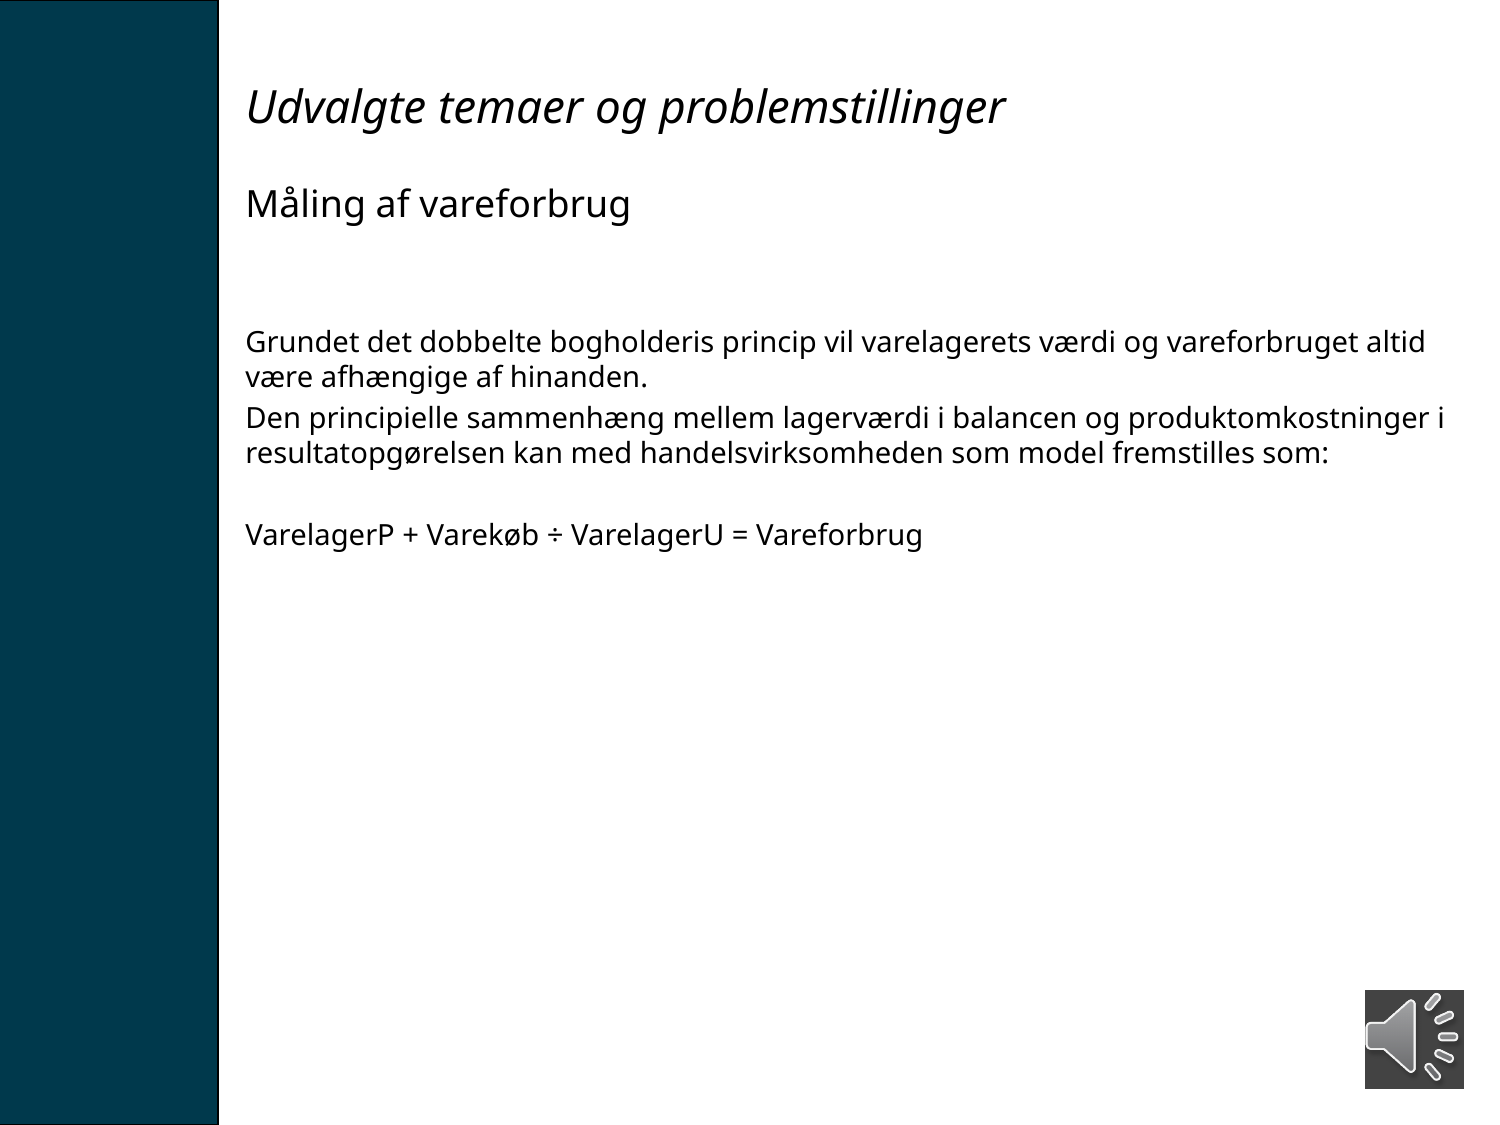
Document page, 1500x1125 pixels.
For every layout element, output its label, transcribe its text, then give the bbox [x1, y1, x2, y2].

list Måling af vareforbrug [230, 172, 1498, 250]
title Udvalgte temaer og problemstillinger [230, 50, 1500, 161]
list Grundet det dobbelte bogholderis princip vil varelagerets værdi og vareforbruget altid være afhængige af hinanden. Den principielle sammenhæng mellem lagerværdi i balancen og produktomkostninger i resultatopgørelsen kan med handelsvirksomheden som model fremstilles som: VarelagerP + Varekøb ÷ VarelagerU = Vareforbrug [230, 275, 1500, 1000]
picture [1364, 989, 1465, 1090]
